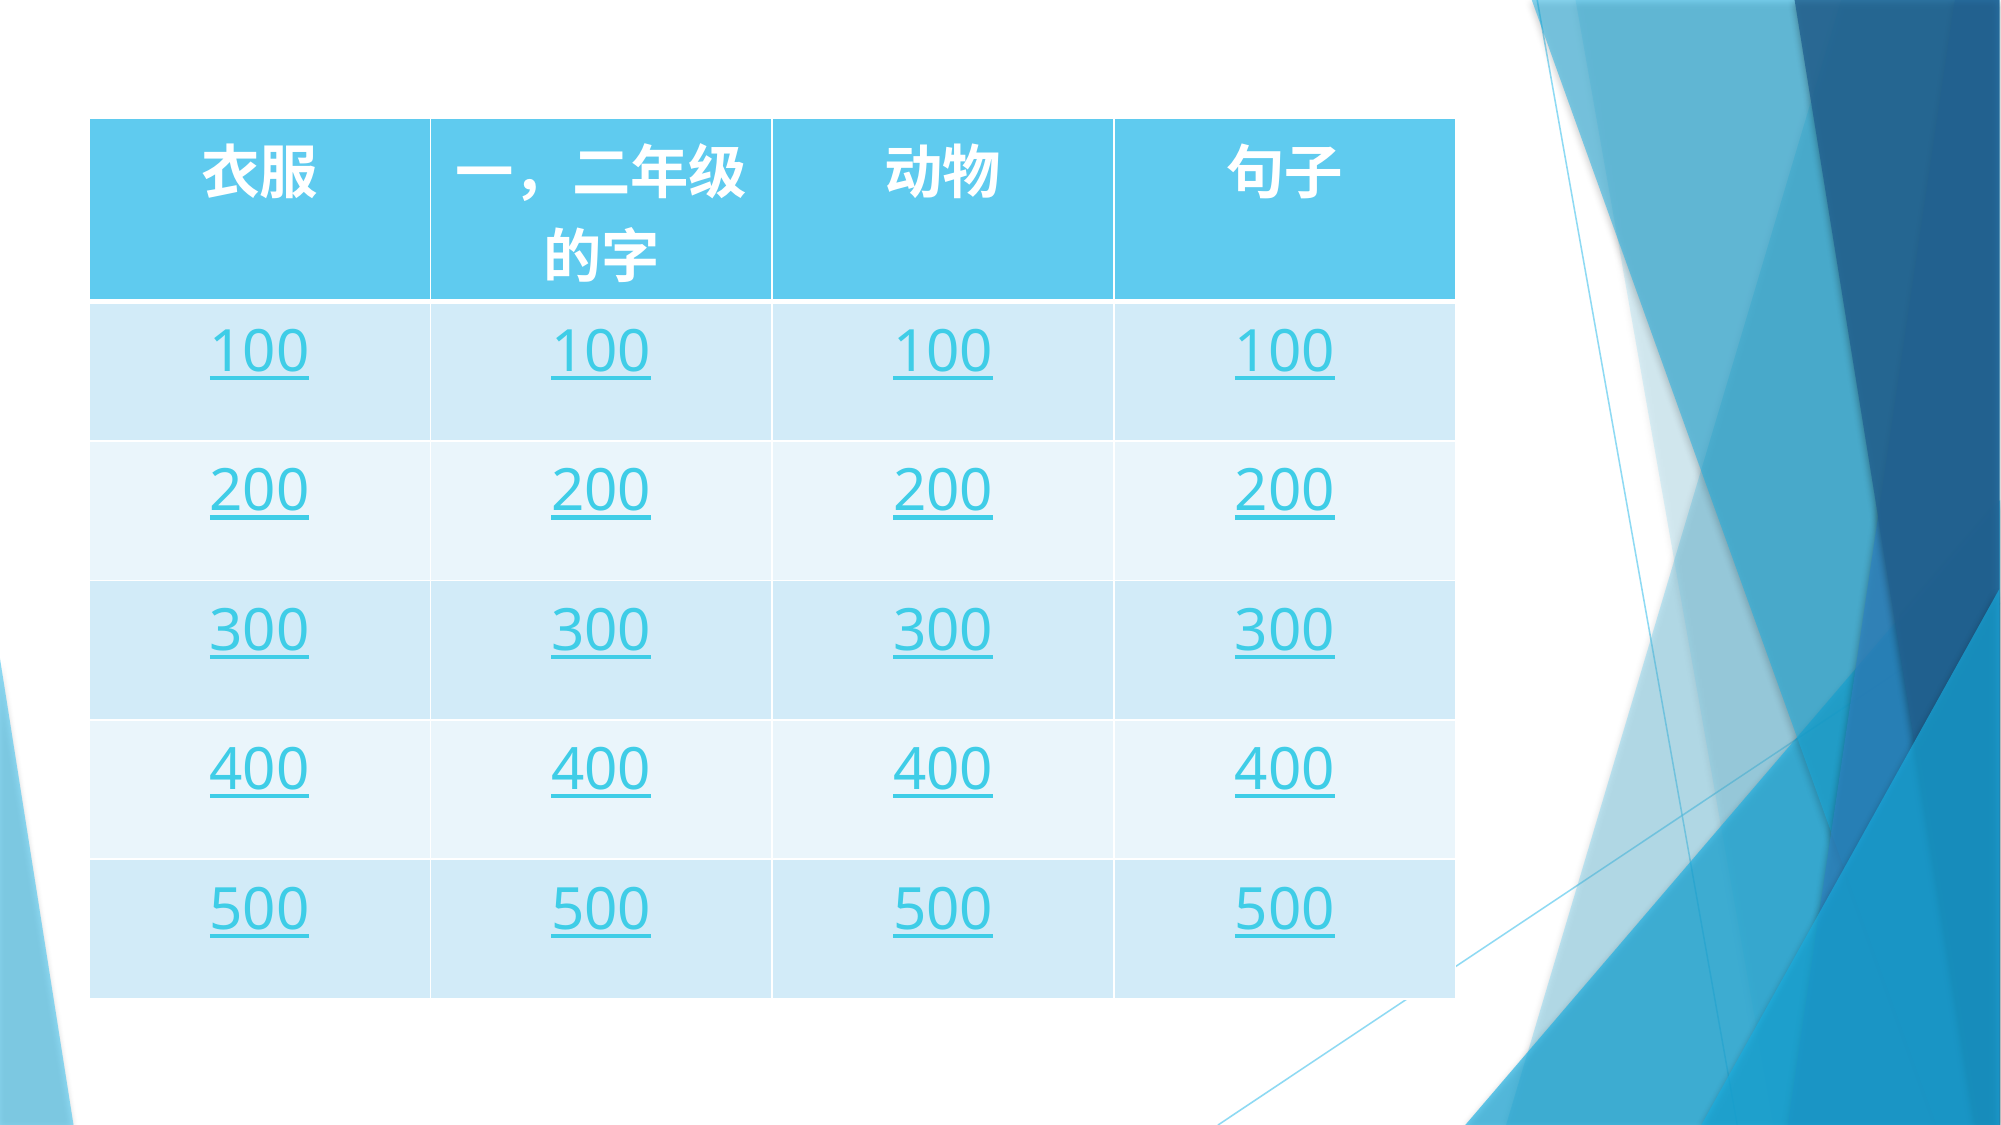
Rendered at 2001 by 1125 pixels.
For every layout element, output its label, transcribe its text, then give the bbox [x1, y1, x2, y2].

table_cell 100 [773, 304, 1113, 440]
table_cell 300 [90, 581, 430, 719]
table_cell 400 [431, 721, 771, 858]
table_header 衣服 [90, 119, 430, 299]
table_cell 500 [431, 860, 771, 998]
table_cell 400 [773, 721, 1113, 858]
table_cell 500 [773, 860, 1113, 998]
table_cell 200 [1115, 442, 1455, 580]
table_cell 300 [773, 581, 1113, 719]
table_header 动物 [773, 119, 1113, 299]
table_cell 500 [90, 860, 430, 998]
table_cell 200 [431, 442, 771, 580]
table_cell 400 [90, 721, 430, 858]
table_cell 500 [1115, 860, 1455, 998]
table_cell 200 [90, 442, 430, 580]
table_header 一，二年级的字 [431, 119, 771, 299]
table_cell 100 [1115, 304, 1455, 440]
table_cell 100 [431, 304, 771, 440]
table_header 句子 [1115, 119, 1455, 299]
table_cell 300 [1115, 581, 1455, 719]
table_cell 300 [431, 581, 771, 719]
table_cell 100 [90, 304, 430, 440]
table_cell 400 [1115, 721, 1455, 858]
table_cell 200 [773, 442, 1113, 580]
